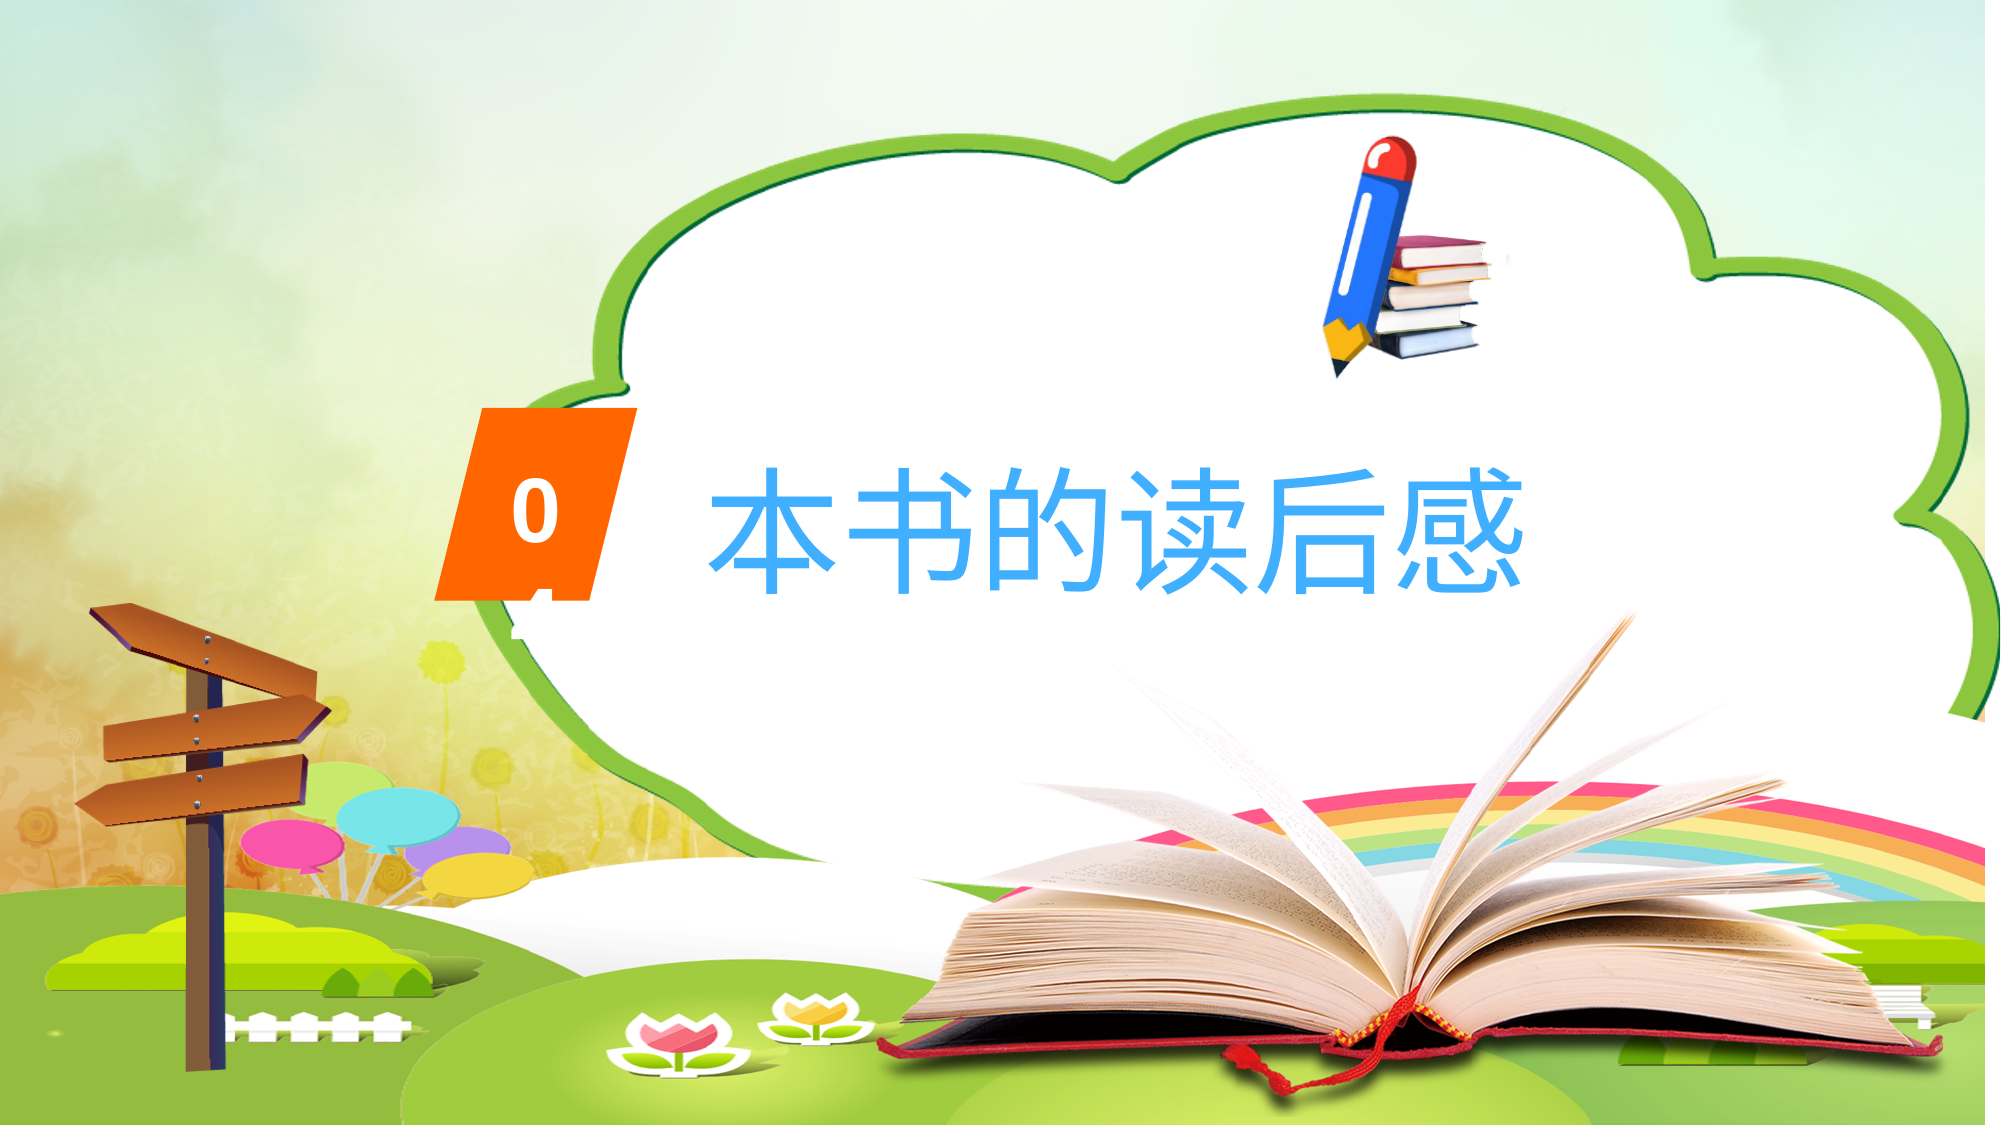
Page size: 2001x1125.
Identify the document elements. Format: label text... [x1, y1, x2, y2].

picture [0, 0, 2001, 1125]
text_box 04 [434, 407, 638, 601]
text_box 本书的读后感 [689, 438, 1544, 619]
